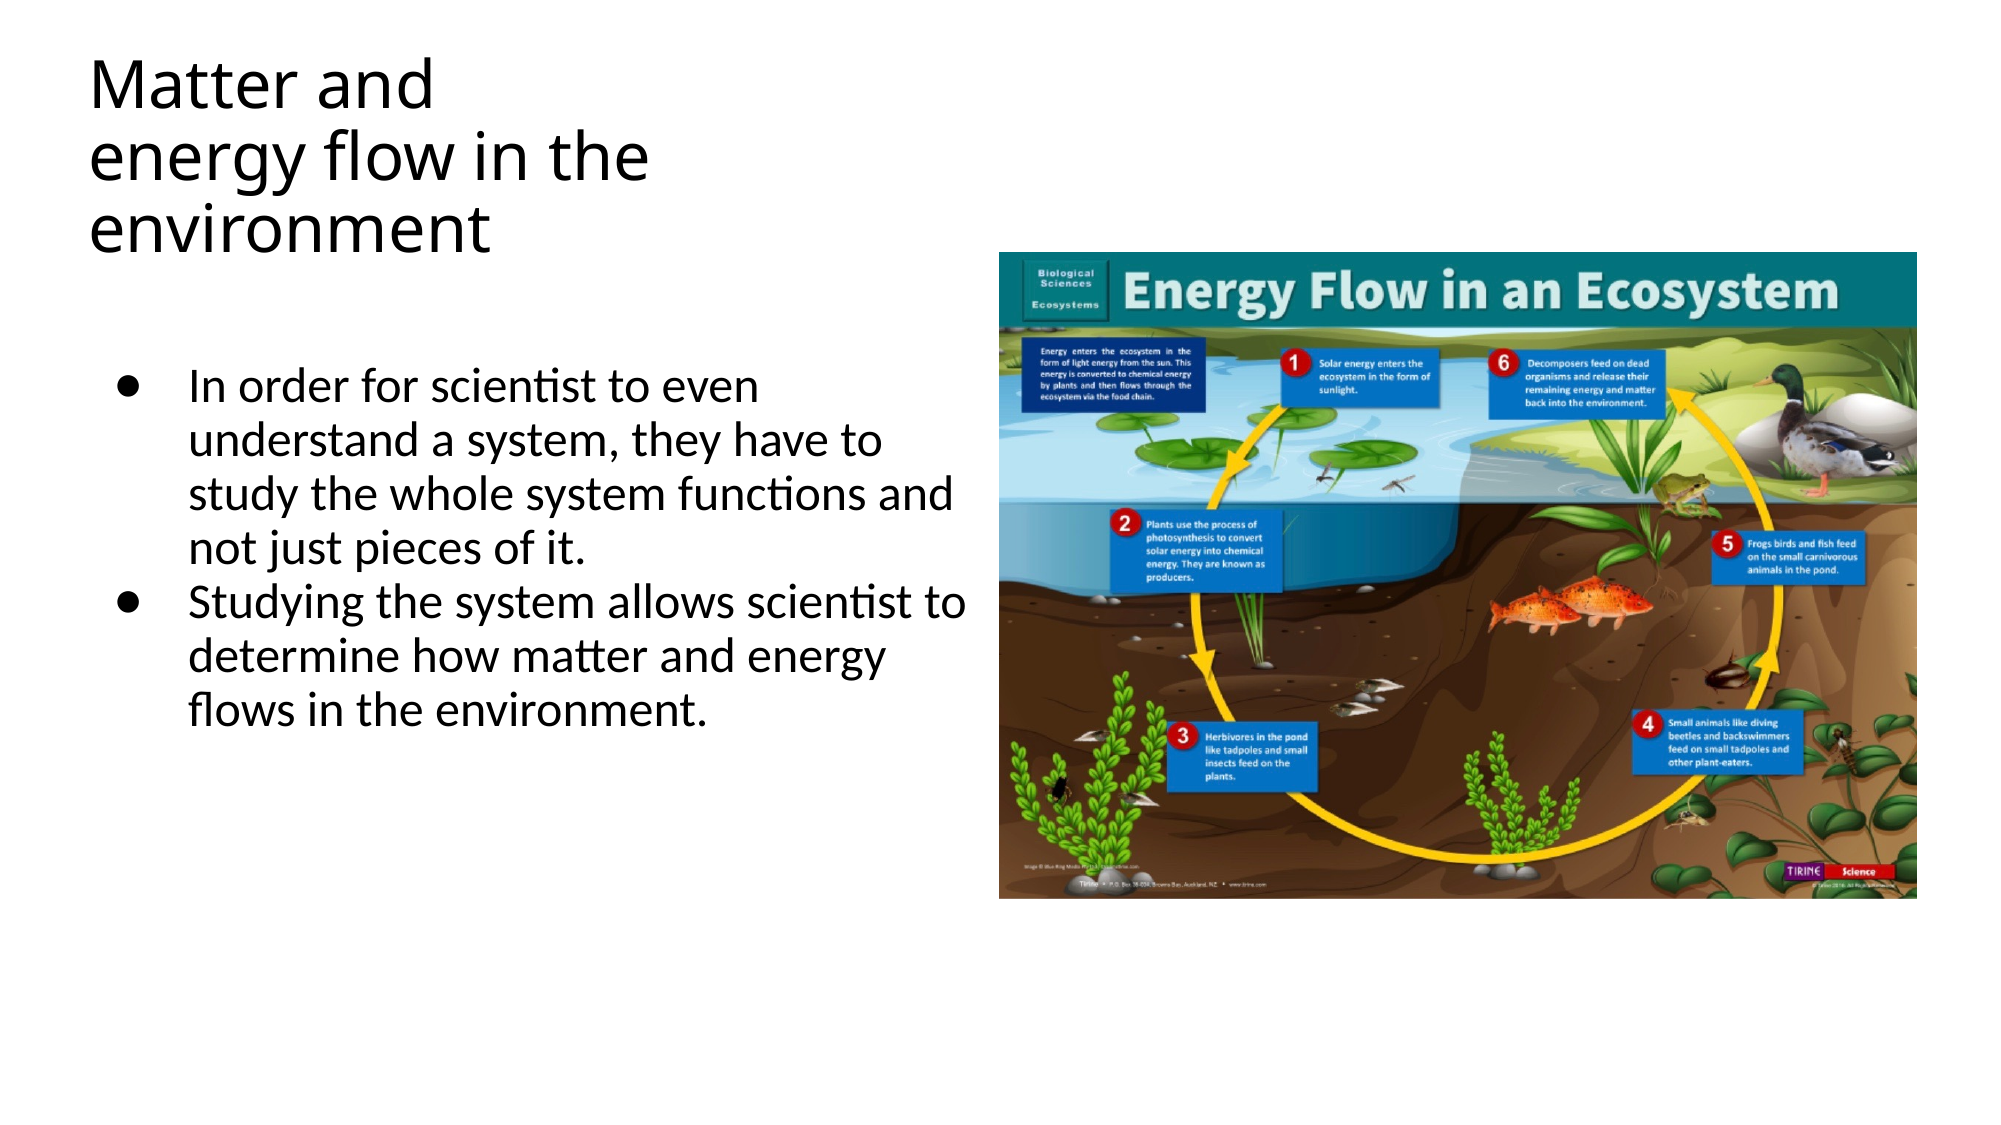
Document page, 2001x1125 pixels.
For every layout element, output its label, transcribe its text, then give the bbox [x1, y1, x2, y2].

title Matter and energy flow in the environment [68, 121, 683, 287]
picture [999, 252, 1917, 899]
list In order for scientist to even understand a system, they have to study the whole system functions and not just pieces of it. Studying the system allows scientist to determine how matter and energy flows in the environment. [68, 339, 1017, 1048]
